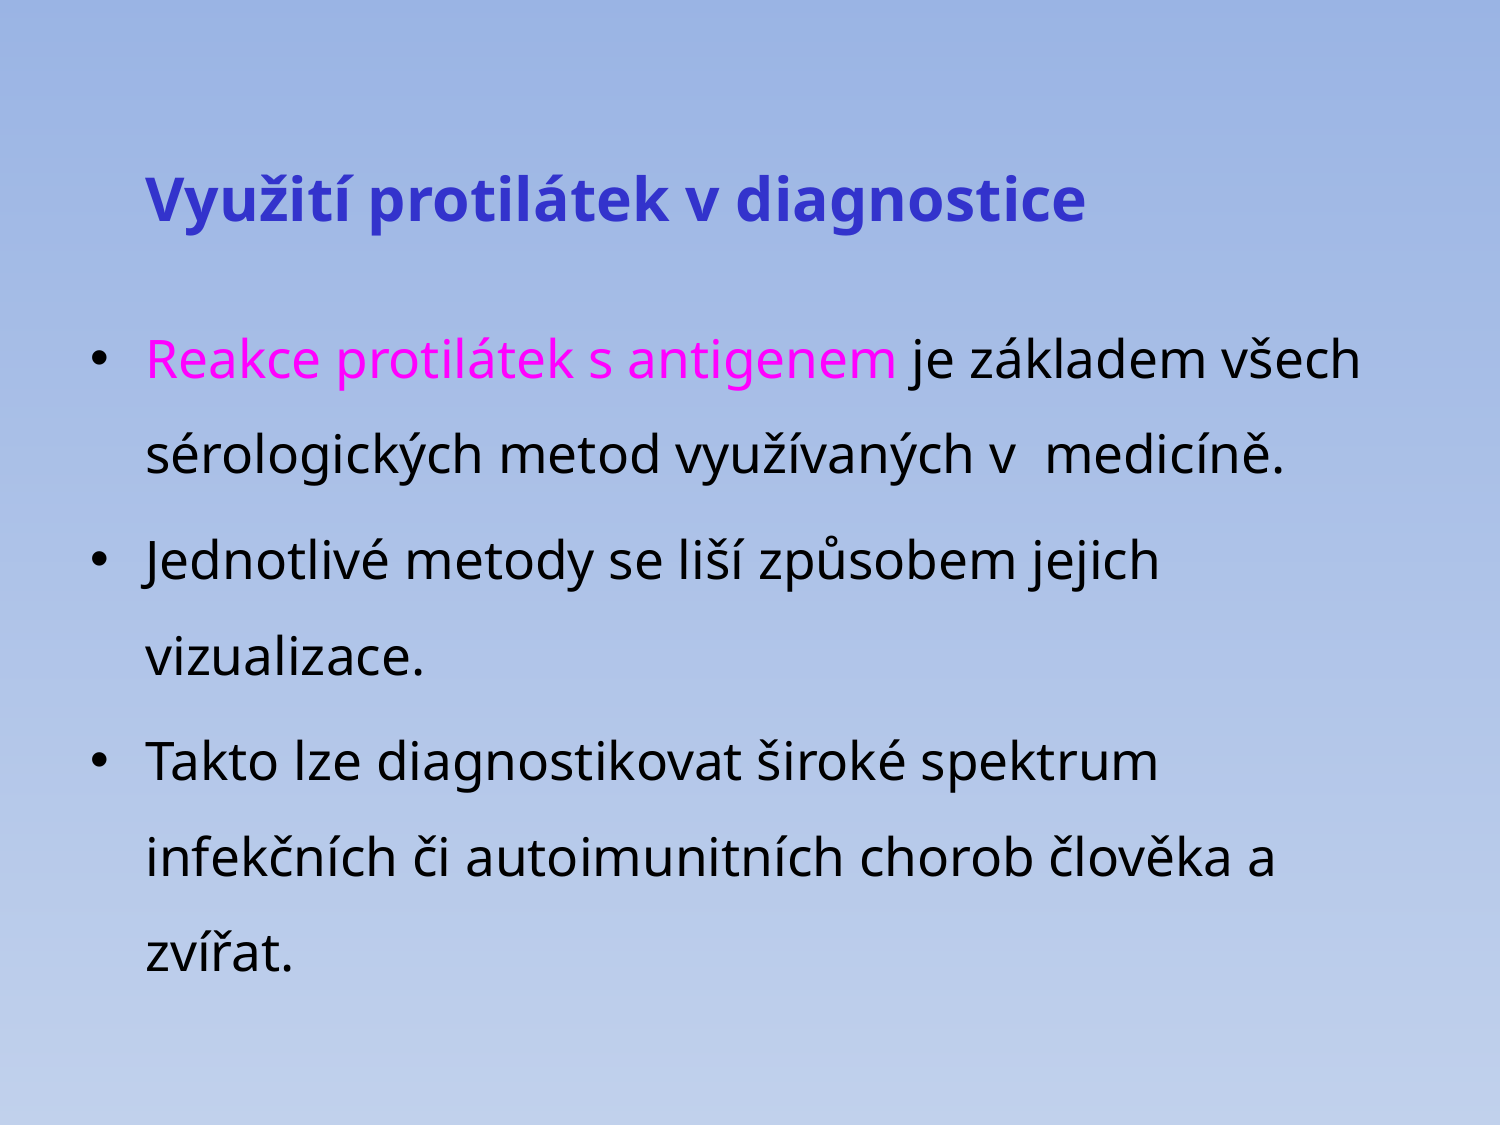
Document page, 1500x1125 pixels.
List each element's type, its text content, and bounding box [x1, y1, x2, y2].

list Využití protilátek v diagnostice Reakce protilátek s antigenem je základem všech sérologických metod využívaných v medicíně. Jednotlivé metody se liší způsobem jejich vizualizace. Takto lze diagnostikovat široké spektrum infekčních či autoimunitních chorob člověka a zvířat. [75, 90, 1425, 1005]
